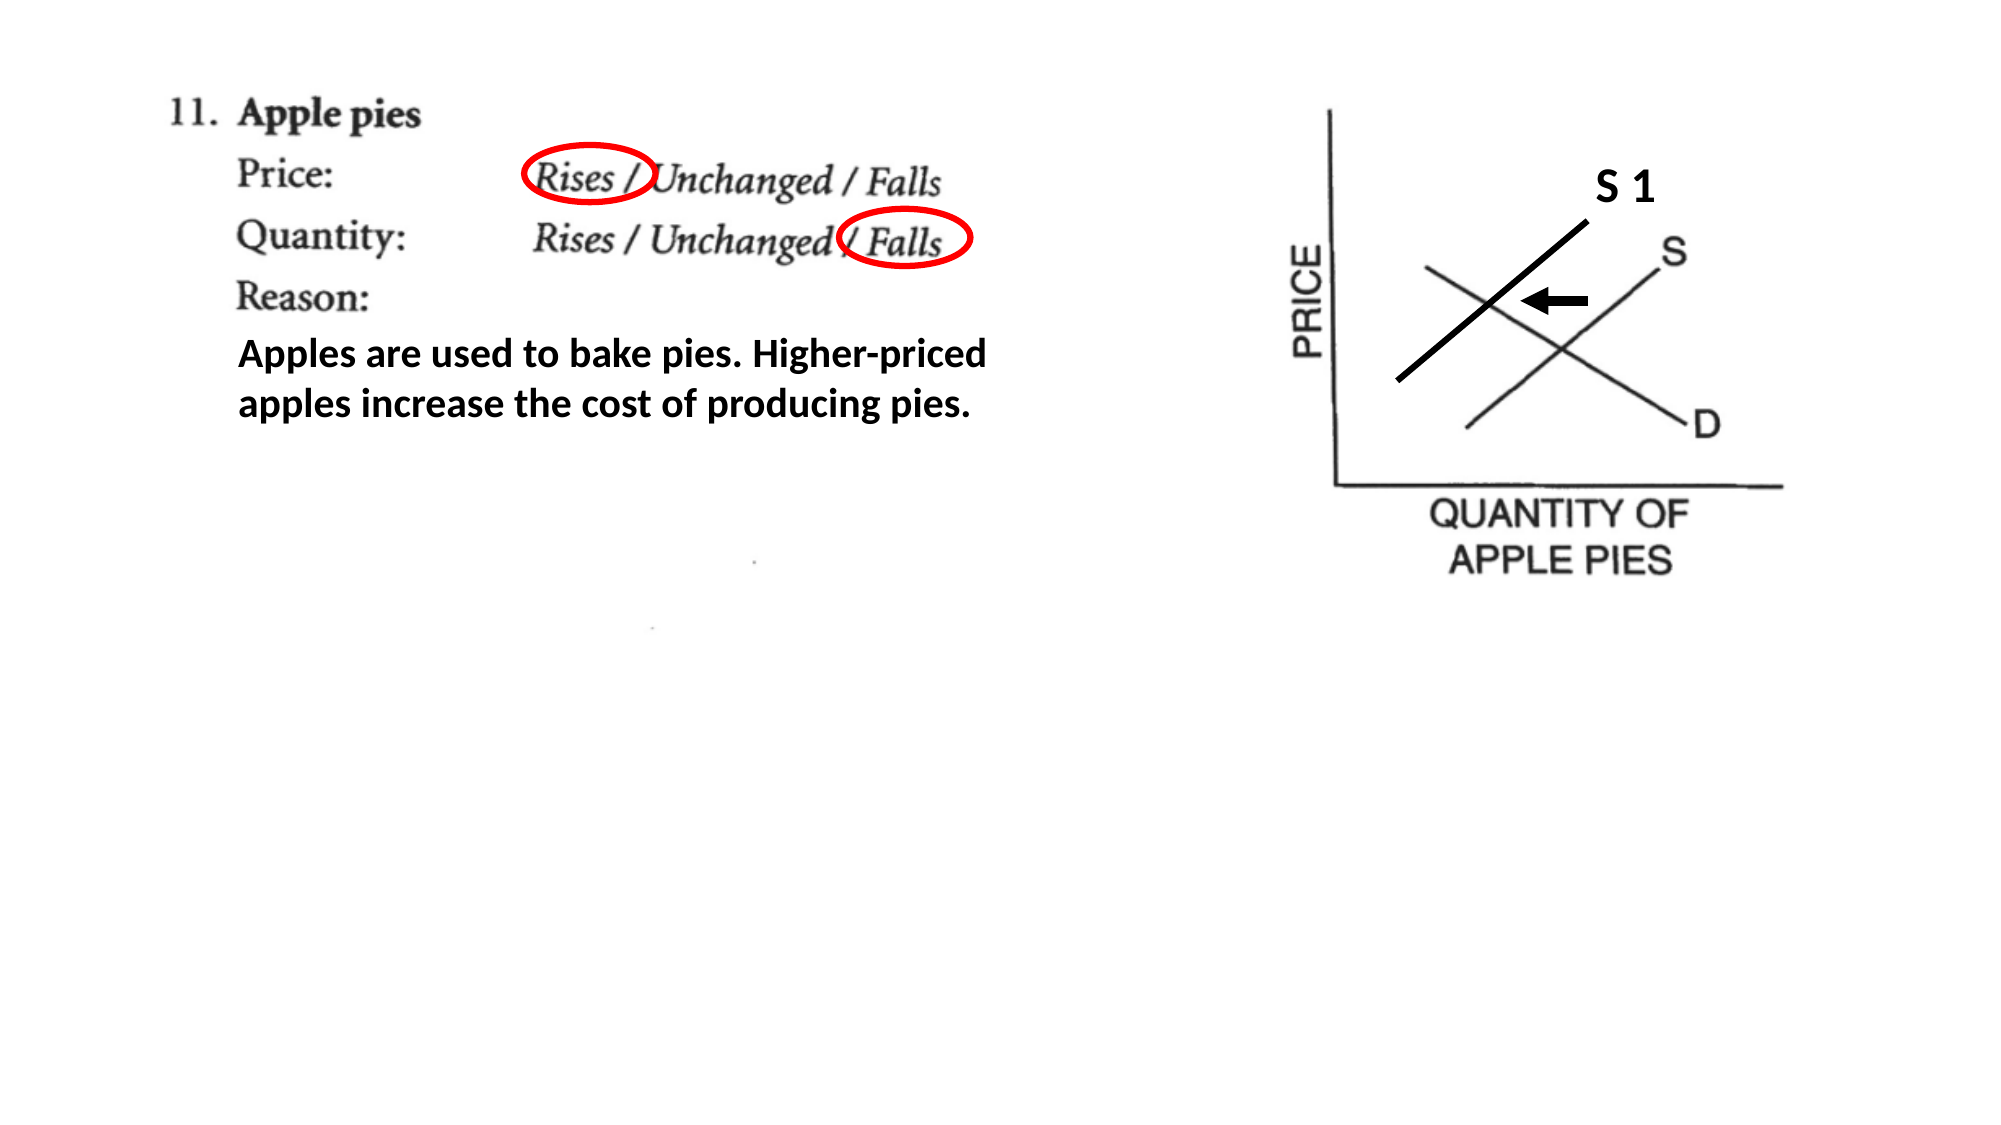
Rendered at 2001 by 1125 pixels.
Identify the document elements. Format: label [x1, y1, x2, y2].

picture [122, 47, 2000, 639]
text_box [1396, 220, 1588, 382]
